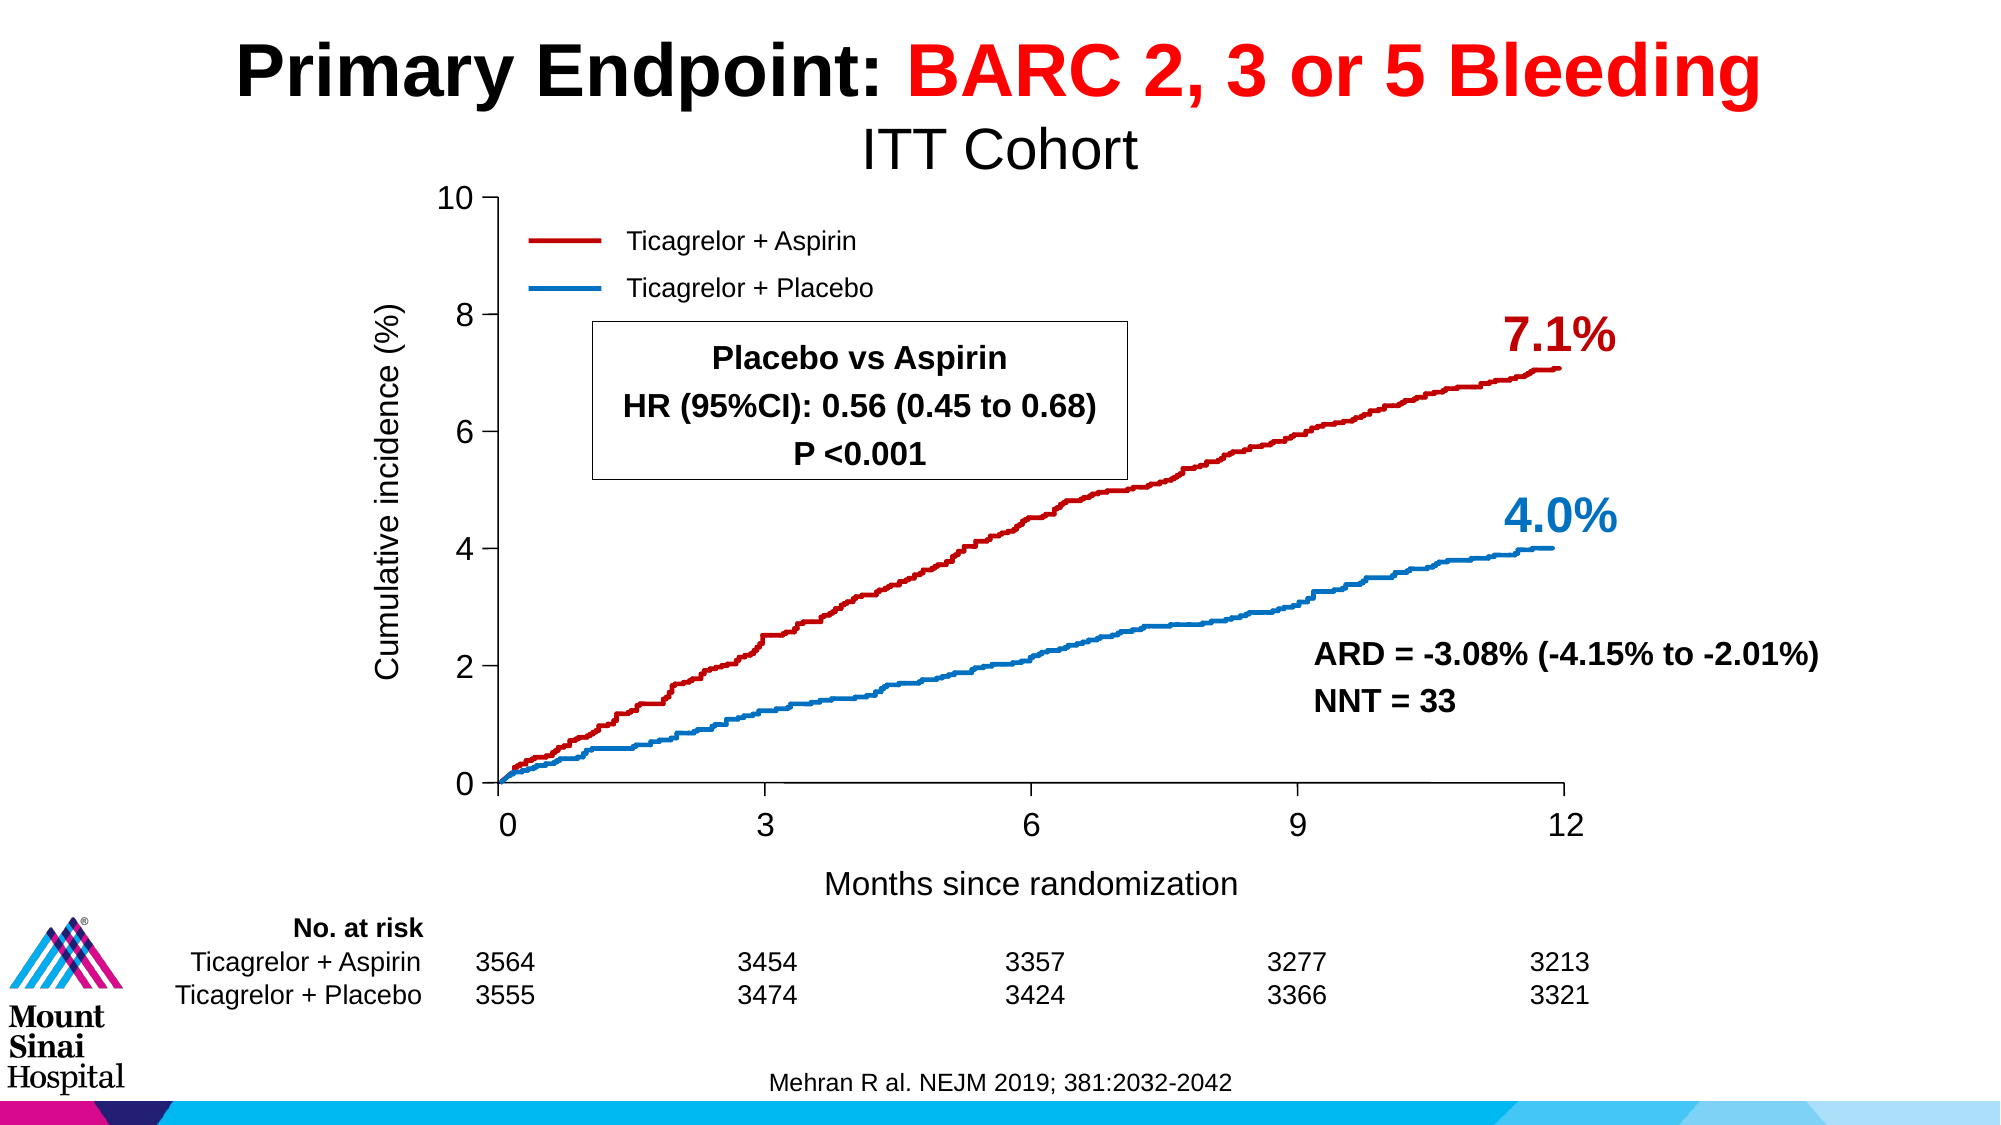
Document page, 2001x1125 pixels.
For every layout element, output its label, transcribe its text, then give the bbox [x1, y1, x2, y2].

text_box 3454 [737, 944, 798, 977]
text_box 9 [1288, 803, 1308, 844]
text_box Ticagrelor + Placebo [626, 270, 874, 304]
text_box 3213 [1529, 944, 1590, 977]
text_box 3 [756, 803, 775, 844]
text_box 7.1% [1484, 293, 1635, 369]
text_box Placebo vs Aspirin HR (95%CI): 0.56 (0.45 to 0.68) P <0.001 [592, 321, 1128, 368]
text_box 3277 [1267, 944, 1328, 977]
text_box 6 [455, 410, 474, 451]
text_box Cumulative incidence (%) [364, 303, 405, 682]
text_box Ticagrelor + Aspirin [626, 223, 858, 257]
text_box Ticagrelor + Aspirin [190, 944, 422, 977]
text_box Mehran R al. NEJM 2019; 381:2032-2042 [1, 1059, 2000, 1104]
text_box Primary Endpoint: BARC 2, 3 or 5 Bleeding ITT Cohort [0, 13, 2000, 189]
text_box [499, 548, 1553, 784]
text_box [338, 302, 401, 555]
text_box 3424 [1005, 977, 1066, 1010]
text_box 4.0% [1560, 475, 1637, 551]
text_box 4 [455, 527, 474, 568]
text_box 3555 [475, 977, 536, 1010]
text_box 2 [455, 644, 474, 685]
text_box 10 [436, 189, 474, 217]
text_box Ticagrelor + Placebo [174, 977, 422, 1010]
picture [0, 908, 170, 1125]
text_box 3357 [1005, 944, 1066, 977]
text_box 0 [498, 803, 518, 844]
text_box 8 [455, 293, 474, 334]
picture [1496, 1101, 2001, 1125]
text_box 3321 [1529, 977, 1590, 1010]
text_box 12 [1547, 803, 1585, 844]
text_box 3474 [737, 977, 798, 1010]
text_box 3366 [1267, 977, 1328, 1010]
text_box 3564 [475, 944, 536, 977]
text_box 6 [1022, 803, 1042, 844]
text_box ARD = -3.08% (-4.15% to -2.01%) NNT = 33 [1560, 616, 1988, 727]
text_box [501, 368, 1560, 782]
text_box 0 [455, 761, 474, 802]
text_box No. at risk [292, 910, 424, 944]
text_box Months since randomization [824, 862, 1240, 903]
